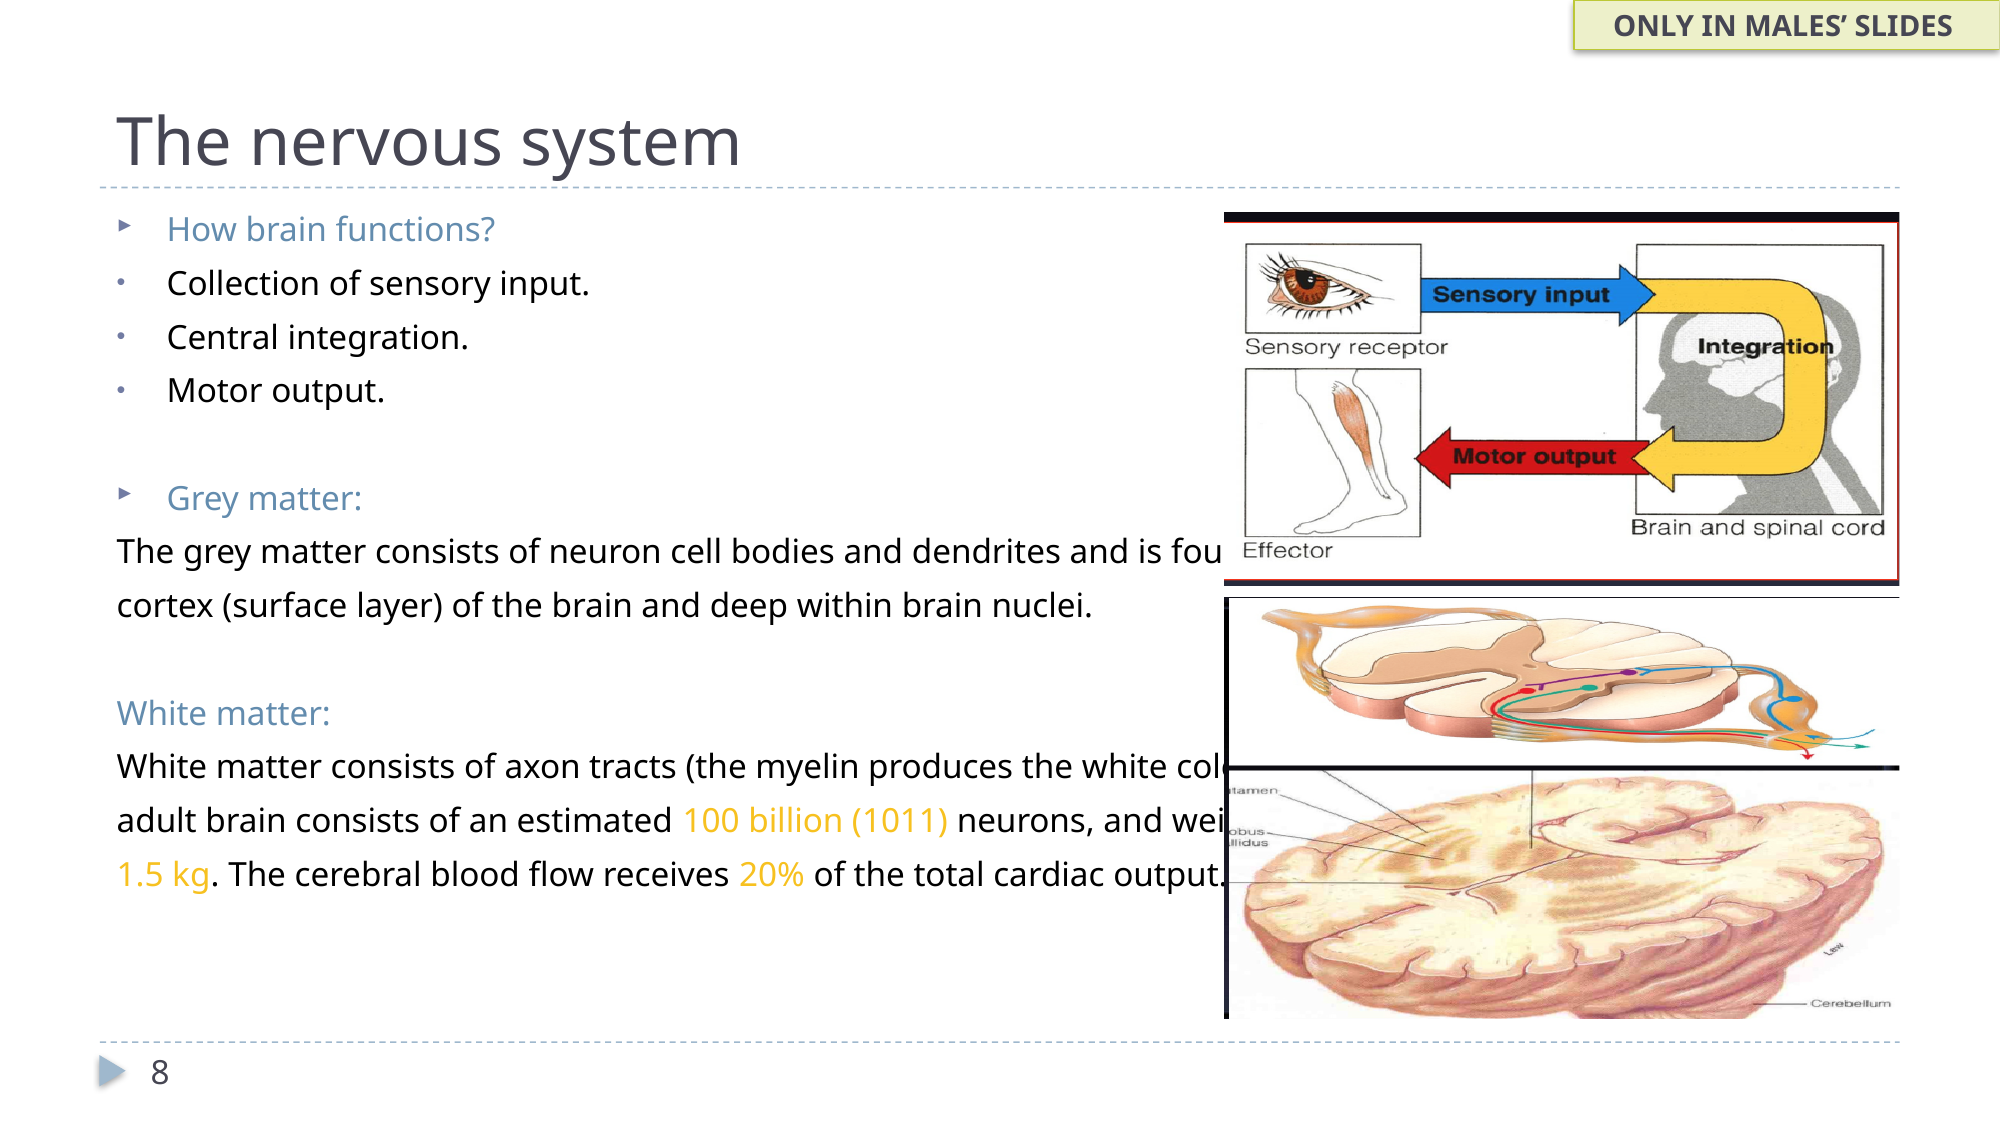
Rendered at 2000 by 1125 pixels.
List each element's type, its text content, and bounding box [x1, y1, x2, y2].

list How brain functions? Collection of sensory input. Central integration. Motor output. Grey matter: The grey matter consists of neuron cell bodies and dendrites and is found in the cortex (surface layer) of the brain and deep within brain nuclei. White matter: White matter consists of axon tracts (the myelin produces the white color). The adult brain consists of an estimated 100 billion (1011) neurons, and weighs about 1.5 kg. The cerebral blood flow receives 20% of the total cardiac output. [99, 200, 1900, 1010]
slide_number 8 [133, 1042, 568, 1103]
picture [1223, 212, 1900, 586]
picture [1223, 597, 1900, 1019]
text_box ONLY IN MALES’ SLIDES [1573, 0, 2000, 50]
title The nervous system [99, 24, 1900, 188]
